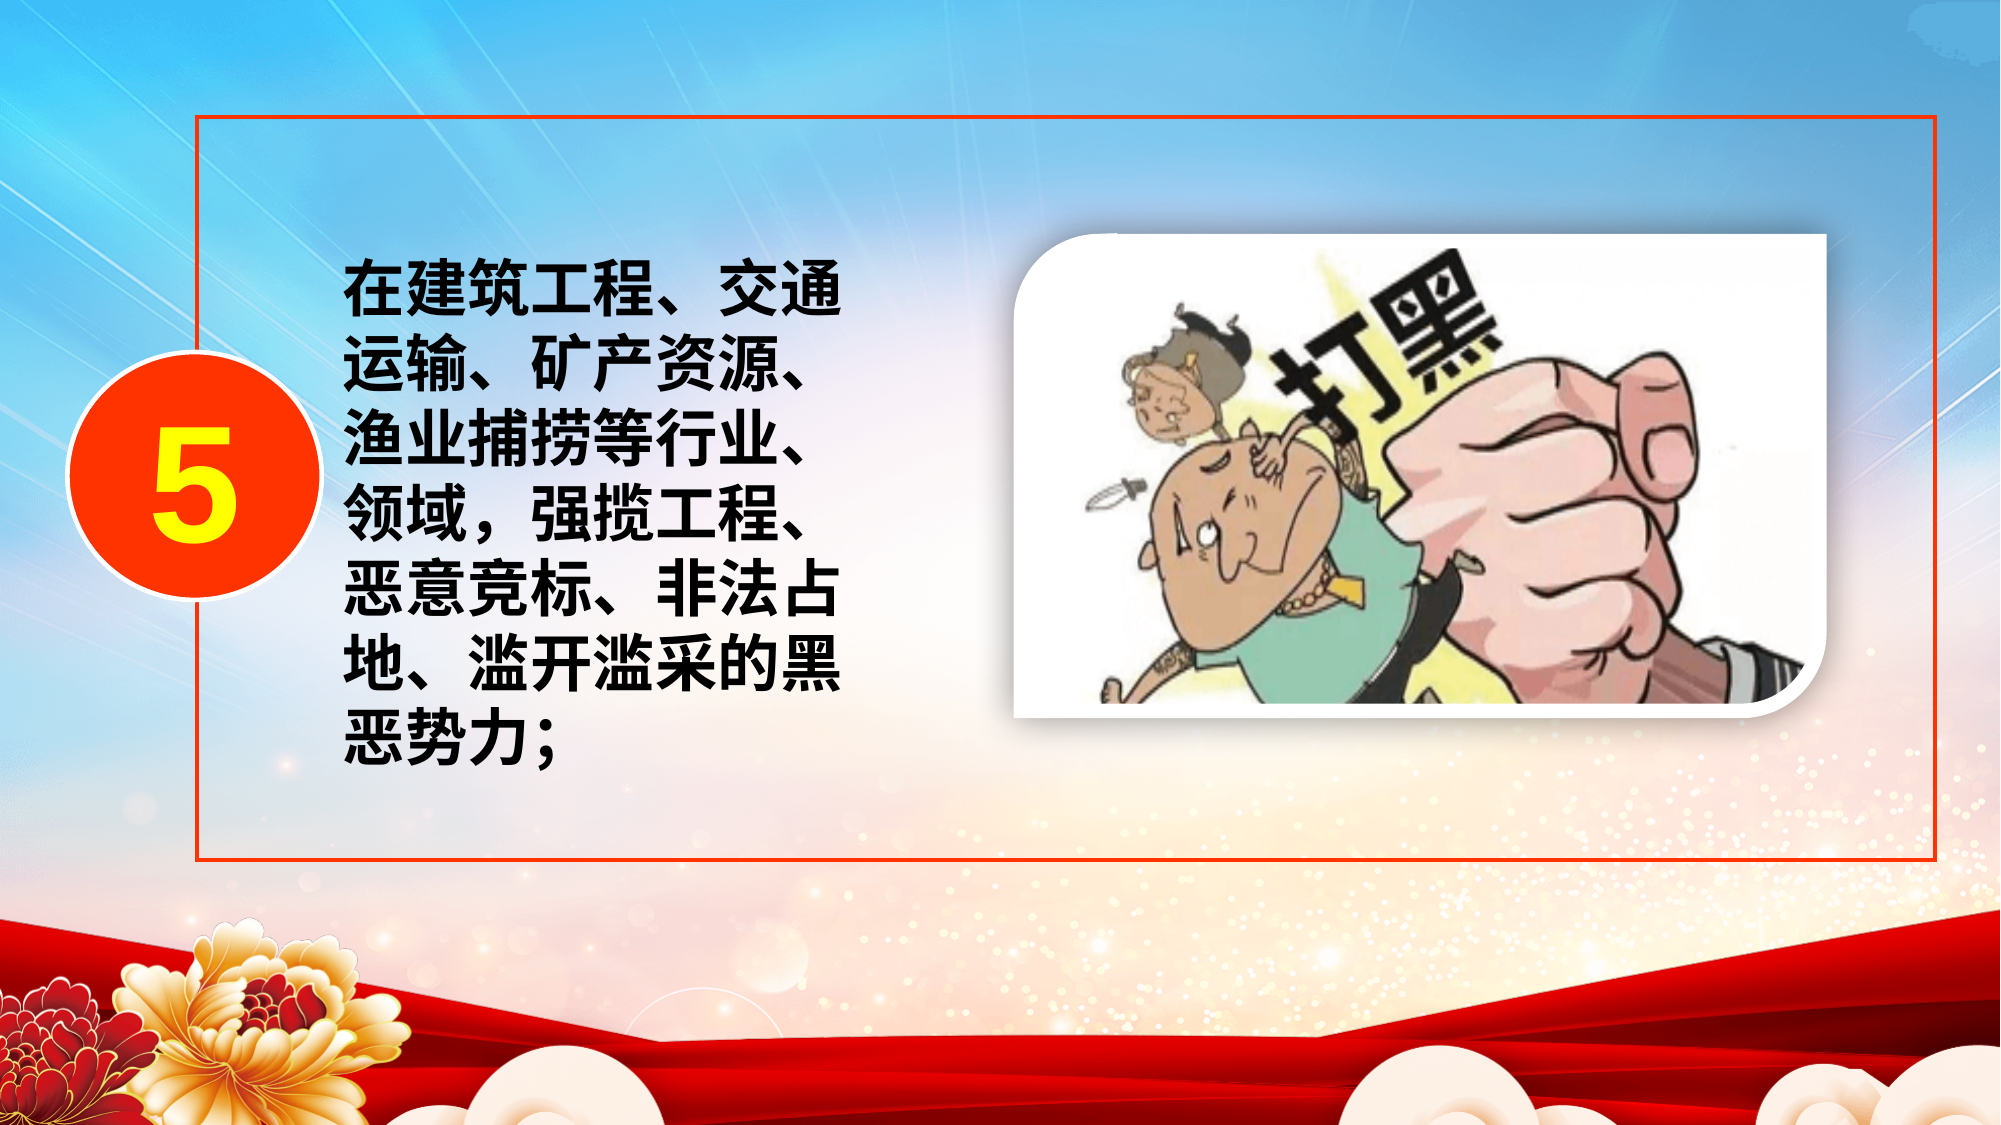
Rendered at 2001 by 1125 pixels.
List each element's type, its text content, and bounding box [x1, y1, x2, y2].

text_box [197, 117, 1936, 860]
picture [1020, 241, 1820, 711]
text_box 在商贸集市、批发市场、机场车站、旅游景区等场所欺行霸市、强买强卖、收保护费的市霸、行霸等黑恶势力； [0, 0, 2000, 703]
text_box 5 [67, 352, 322, 600]
text_box 在建筑工程、交通运输、矿产资源、渔业捕捞等行业、领域，强揽工程、恶意竞标、非法占地、滥开滥采的黑恶势力； [322, 238, 867, 784]
picture [0, 0, 2001, 1125]
